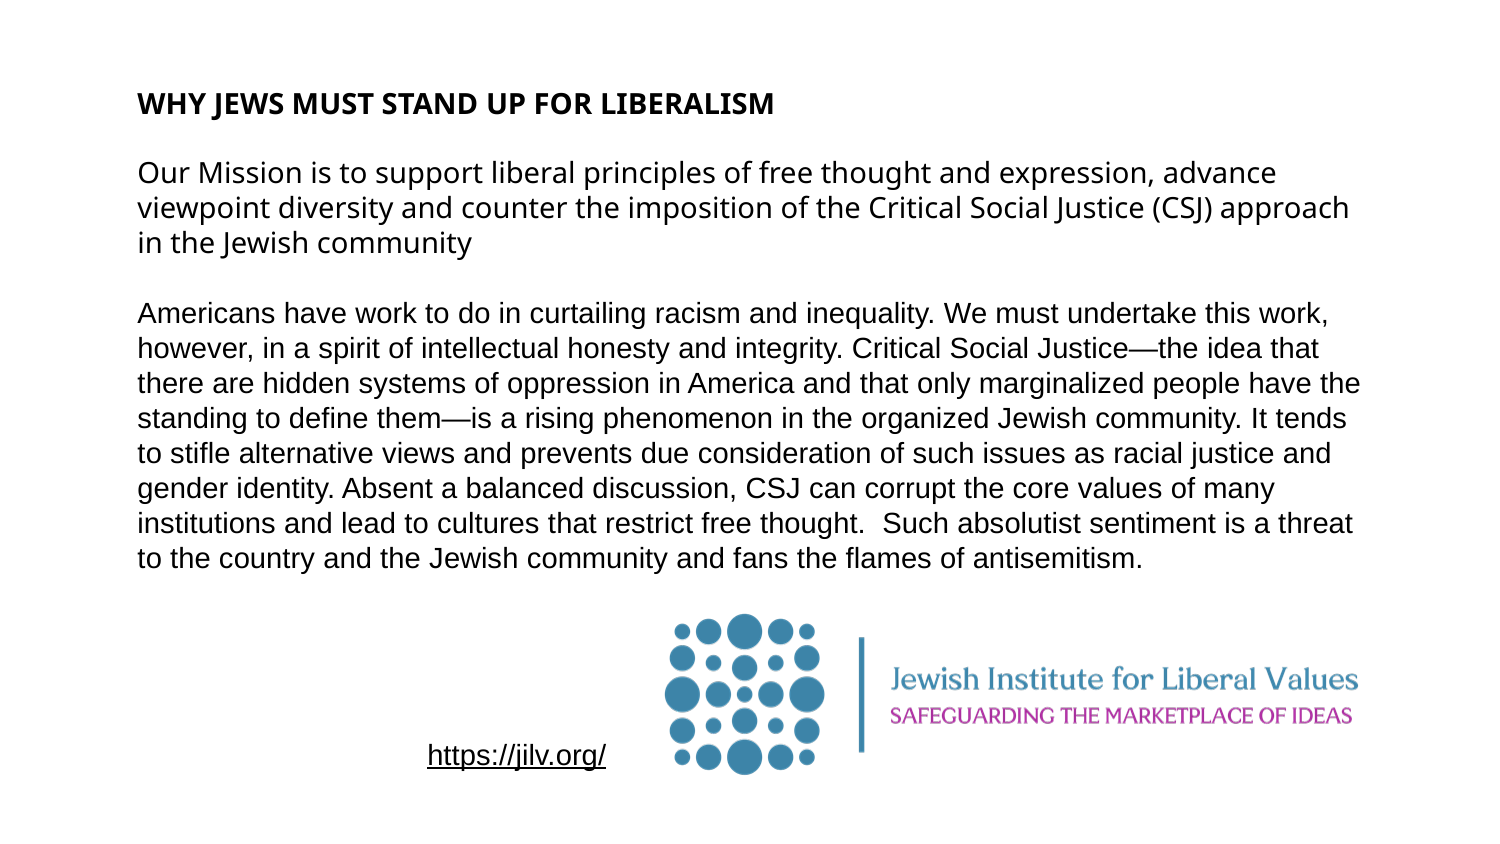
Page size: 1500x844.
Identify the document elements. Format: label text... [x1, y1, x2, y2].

picture [648, 598, 1410, 796]
text_box https://jilv.org/ [412, 728, 638, 779]
text_box WHY JEWS MUST STAND UP FOR LIBERALISM Our Mission is to support liberal principles of free thought and expression, advance viewpoint diversity and counter the imposition of the Critical Social Justice (CSJ) approach in the Jewish community Americans have work to do in curtailing racism and inequality. We must undertake this work, however, in a spirit of intellectual honesty and integrity. Critical Social Justice—the idea that there are hidden systems of oppression in America and that only marginalized people have the standing to define them—is a rising phenomenon in the organized Jewish community. It tends to stifle alternative views and prevents due consideration of such issues as racial justice and gender identity. Absent a balanced discussion, CSJ can corrupt the core values of many institutions and lead to cultures that restrict free thought. Such absolutist sentiment is a threat to the country and the Jewish community and fans the flames of antisemitism. [122, 77, 1383, 722]
